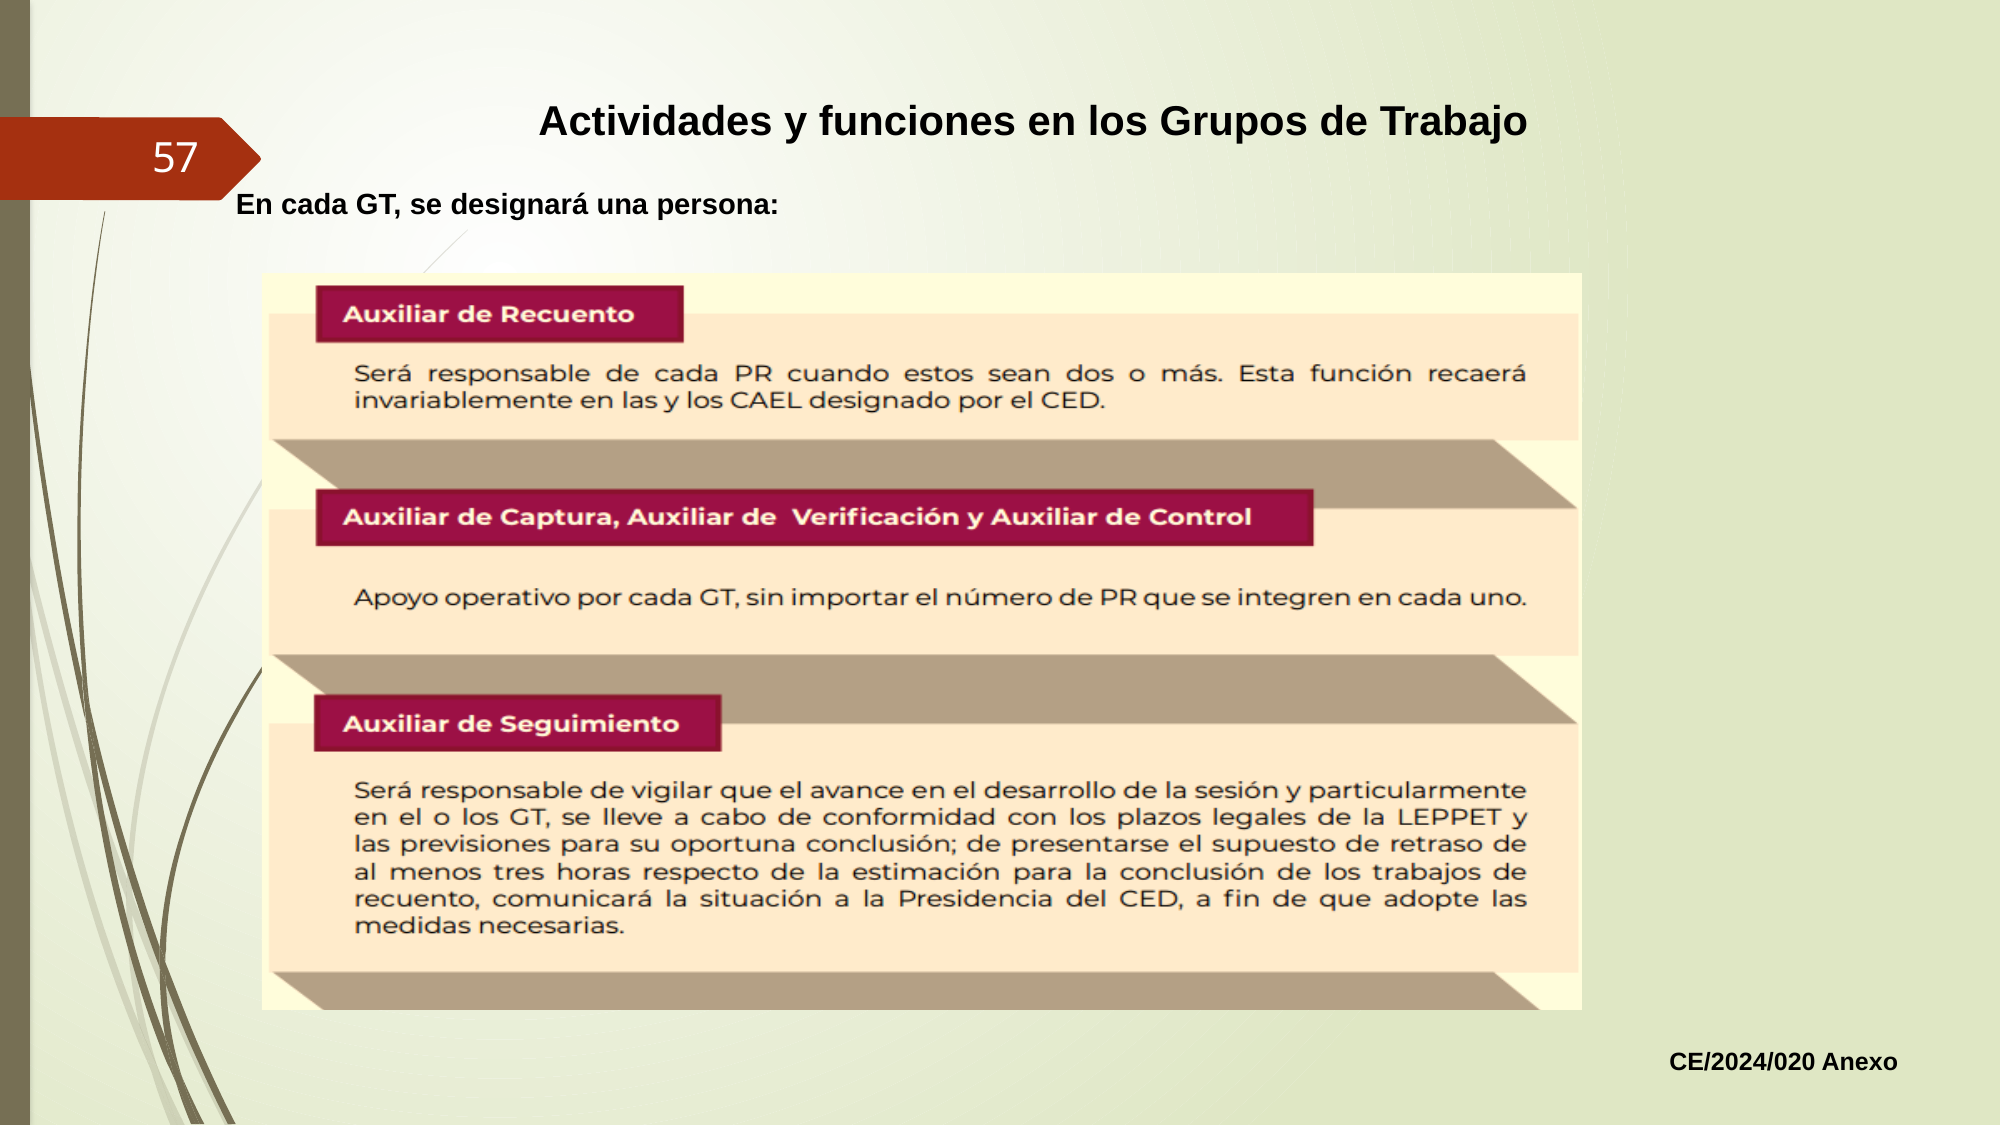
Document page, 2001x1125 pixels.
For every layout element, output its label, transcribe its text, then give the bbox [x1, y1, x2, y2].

text_box Actividades y funciones en los Grupos de Trabajo [523, 86, 1582, 151]
picture [261, 273, 1583, 1010]
text_box En cada GT, se designará una persona: [221, 178, 842, 263]
slide_number 57 [87, 129, 216, 190]
text_box CE/2024/020 Anexo [1565, 1038, 2000, 1083]
